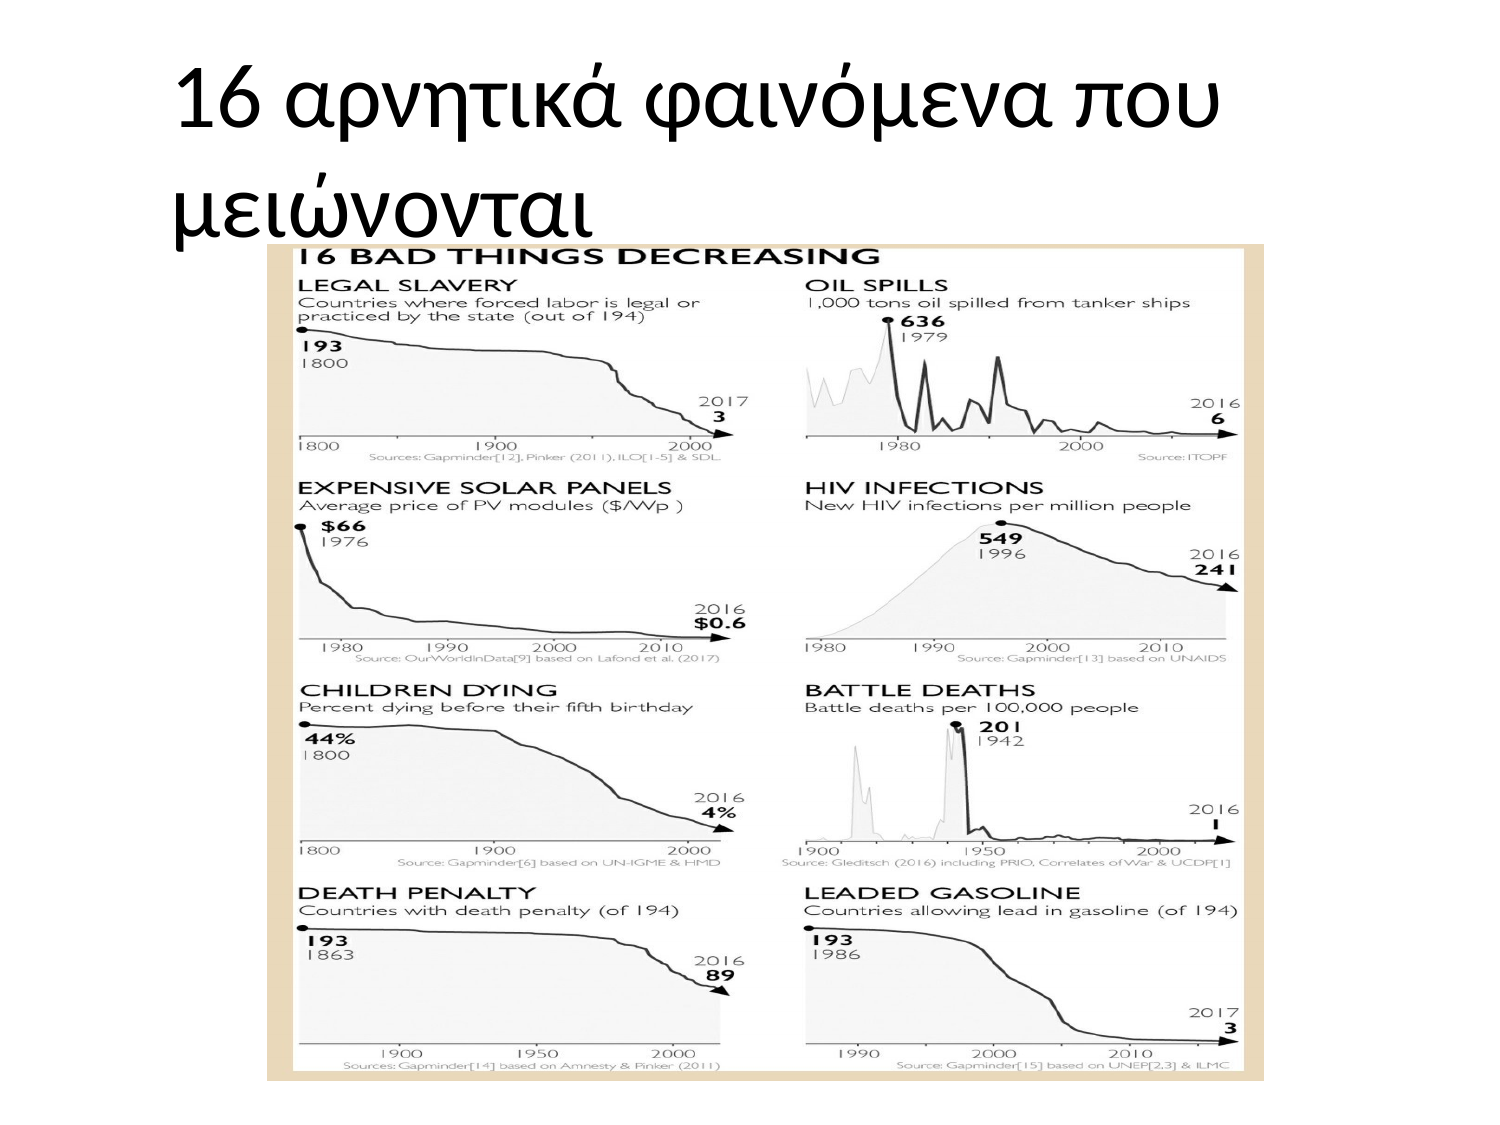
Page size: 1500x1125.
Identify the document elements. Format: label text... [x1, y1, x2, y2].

title 16 αρνητικά φαινόμενα που μειώνονται [155, 28, 1347, 188]
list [266, 243, 1264, 1081]
